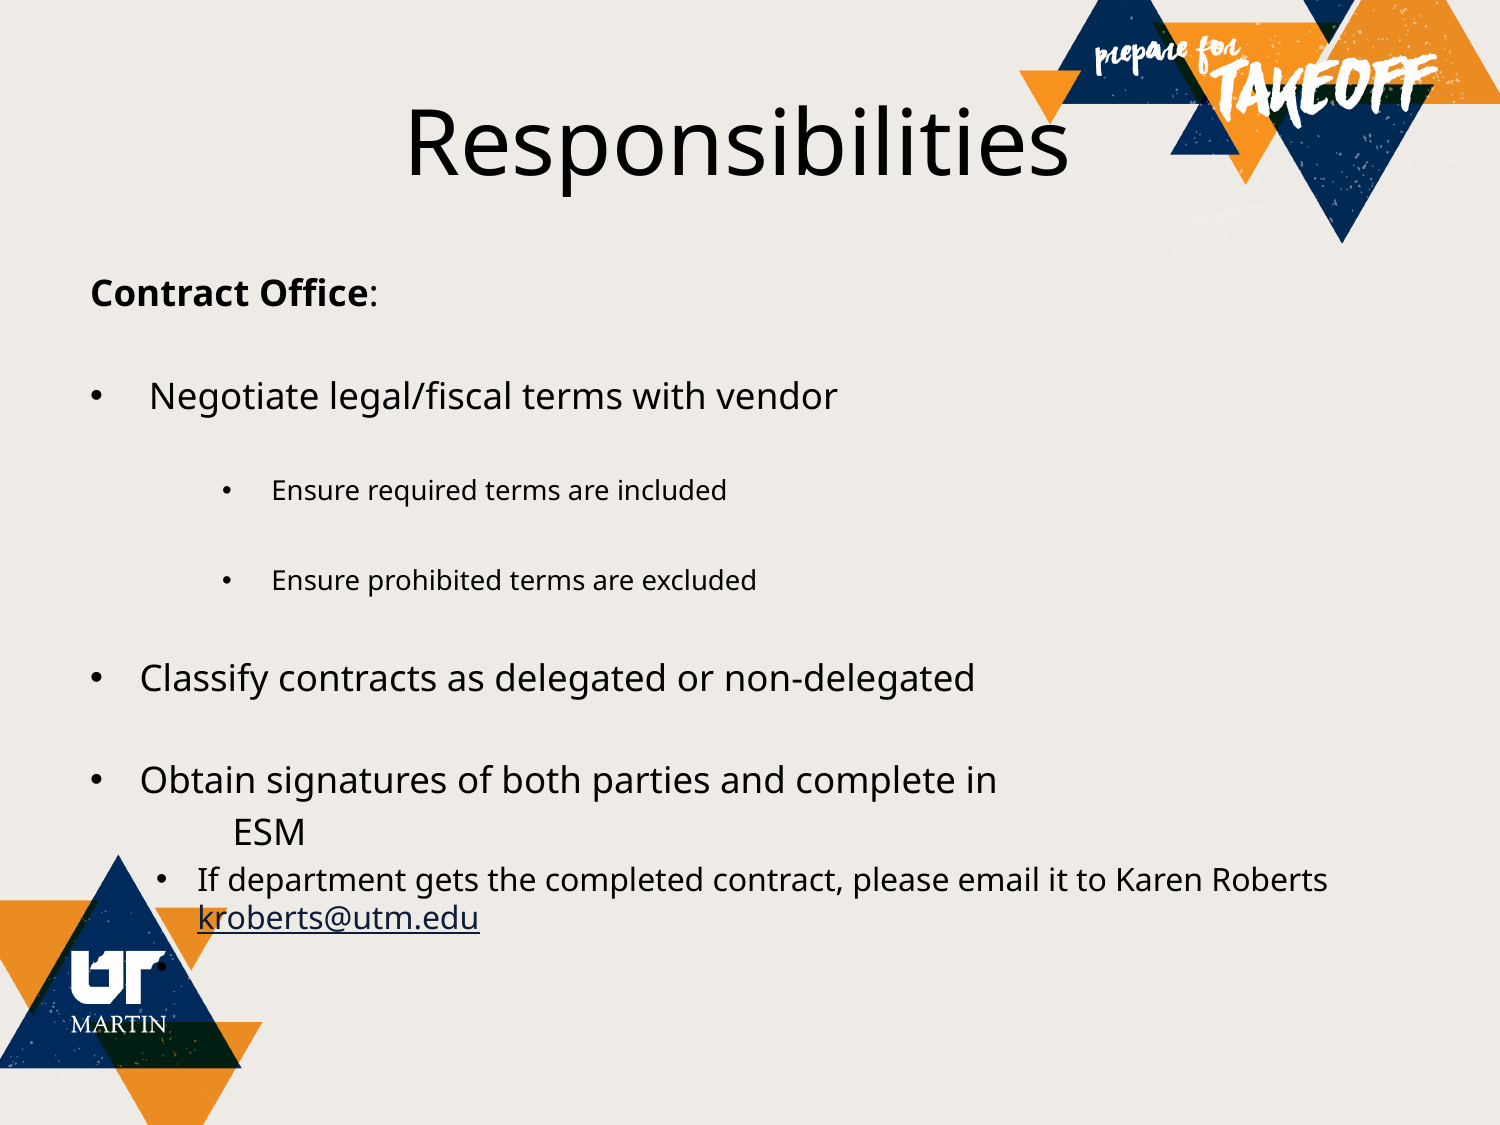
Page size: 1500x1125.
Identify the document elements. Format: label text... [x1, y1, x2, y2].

picture [0, 0, 1500, 1125]
list Contract Office: Negotiate legal/fiscal terms with vendor Ensure required terms are included Ensure prohibited terms are excluded Classify contracts as delegated or non-delegated Obtain signatures of both parties and complete in ESM If department gets the completed contract, please email it to Karen Roberts kroberts@utm.edu [75, 262, 1425, 1005]
title Responsibilities [75, 45, 1425, 233]
